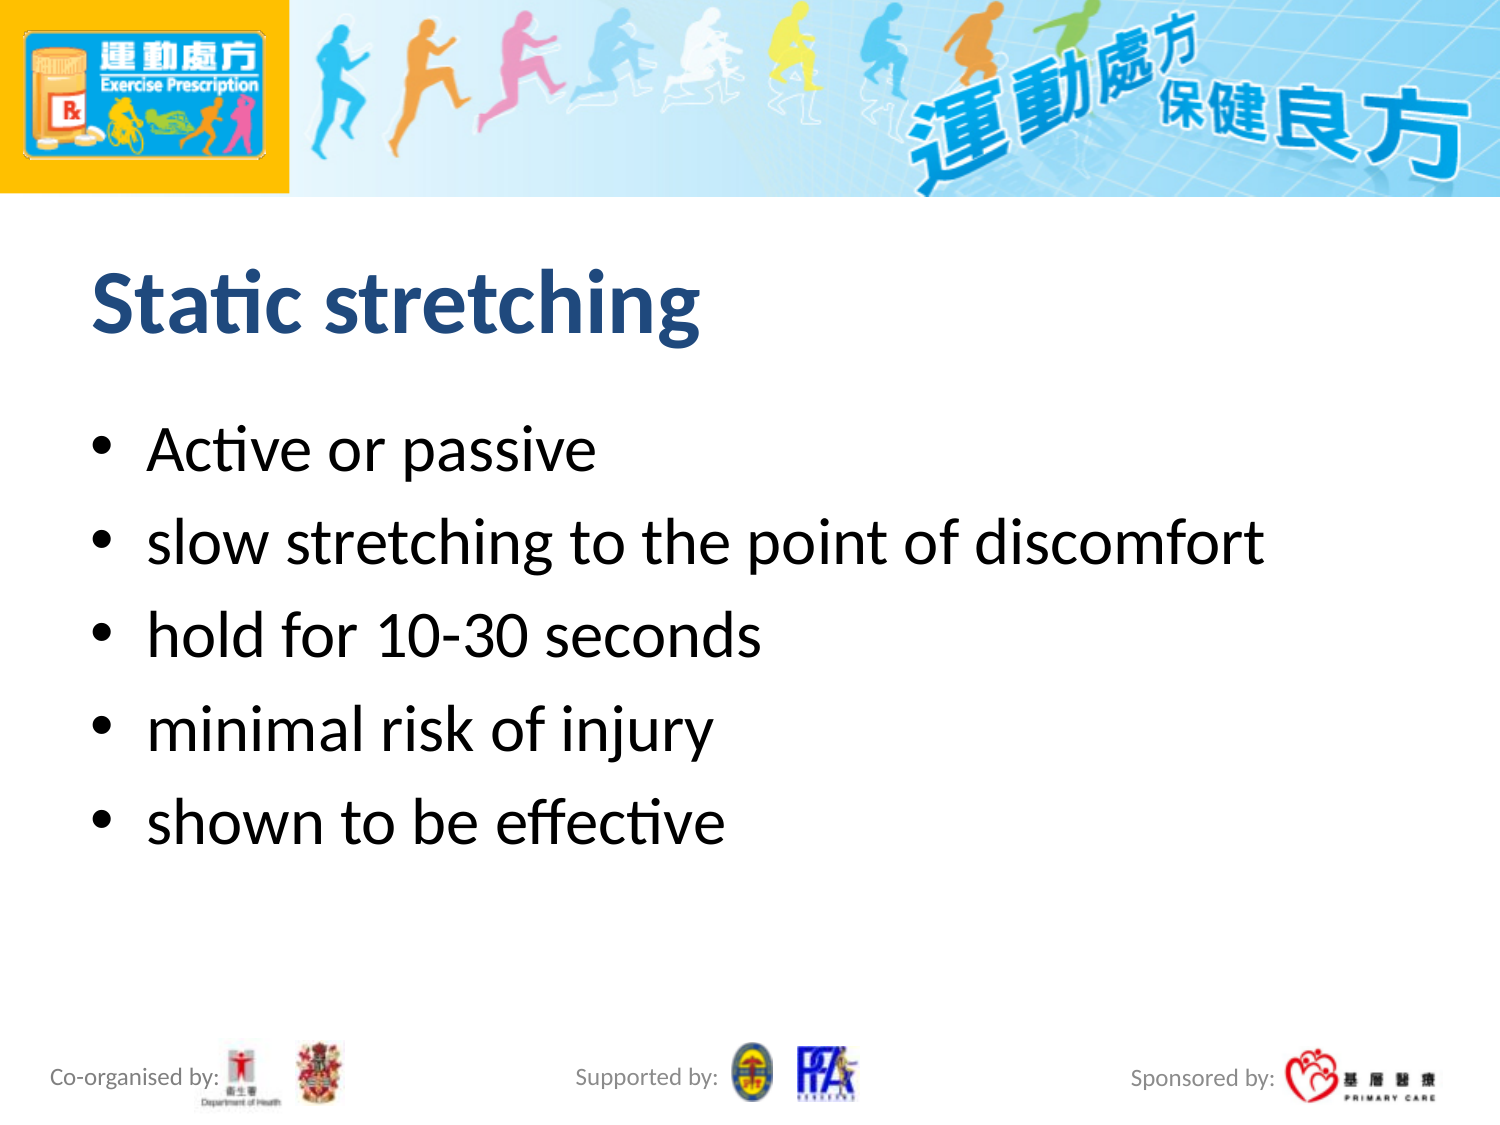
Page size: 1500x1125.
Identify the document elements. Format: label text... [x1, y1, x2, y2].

title Static stretching [76, 220, 1427, 374]
picture [295, 1040, 345, 1106]
picture [797, 1046, 860, 1102]
picture [2, 0, 1500, 197]
picture [23, 29, 266, 160]
picture [194, 1038, 290, 1120]
picture [731, 1042, 773, 1102]
picture [1280, 1046, 1443, 1106]
list Active or passive slow stretching to the point of discomfort hold for 10-30 seconds minimal risk of injury shown to be effective [75, 397, 1425, 1012]
